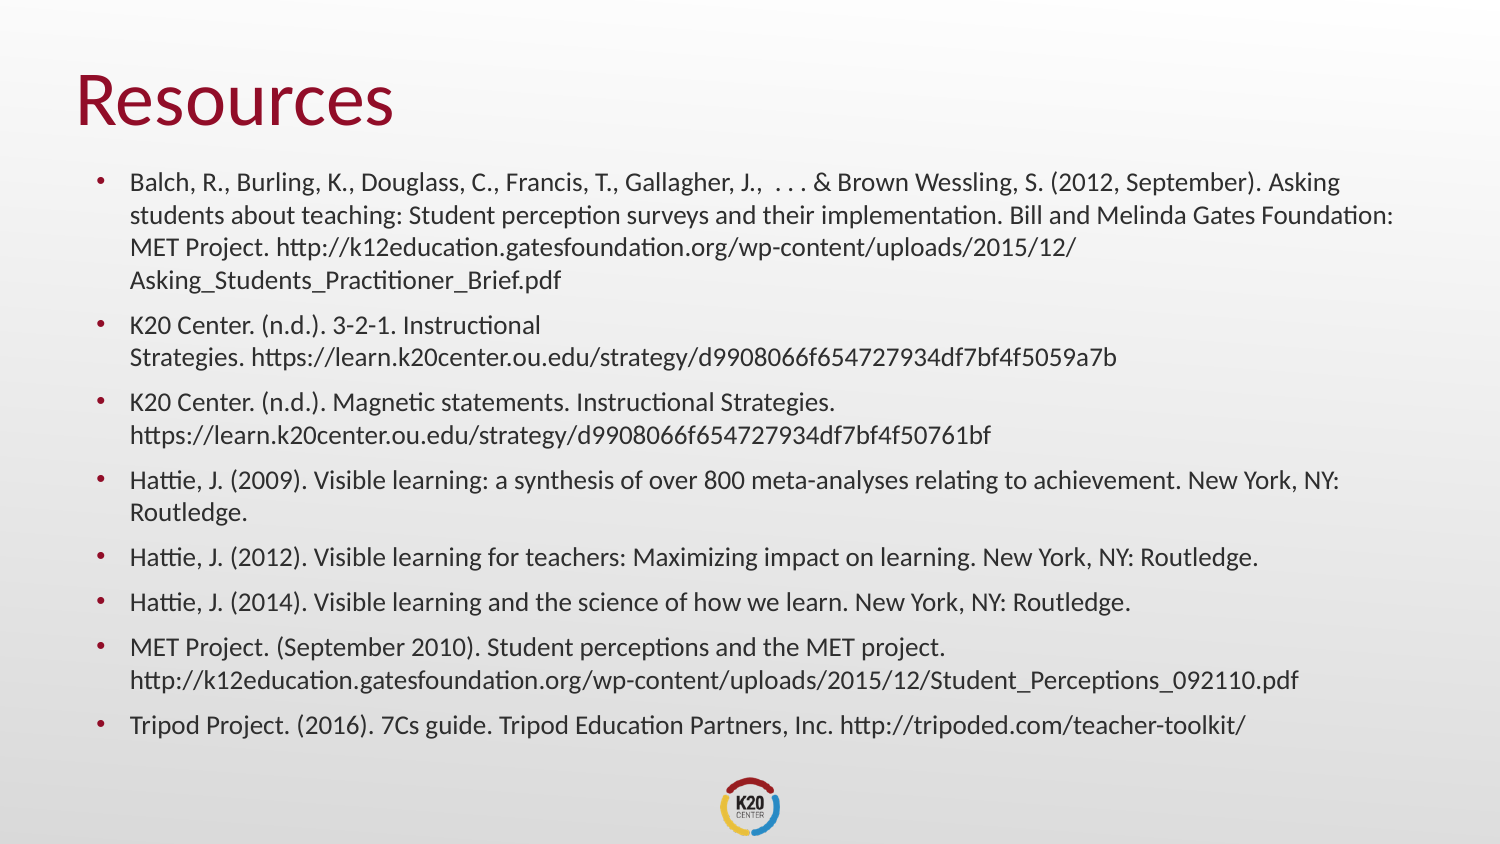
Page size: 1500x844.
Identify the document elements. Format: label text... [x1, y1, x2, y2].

title Resources [75, 0, 1425, 141]
picture [720, 777, 780, 836]
list Balch, R., Burling, K., Douglass, C., Francis, T., Gallagher, J., . . . & Brown Wessling, S. (2012, September). Asking students about teaching: Student perception surveys and their implementation. Bill and Melinda Gates Foundation: MET Project. http://k12education.gatesfoundation.org/wp-content/uploads/2015/12/Asking_Students_Practitioner_Brief.pdf K20 Center. (n.d.). 3-2-1. Instructional Strategies. https://learn.k20center.ou.edu/strategy/d9908066f654727934df7bf4f5059a7b K20 Center. (n.d.). Magnetic statements. Instructional Strategies. https://learn.k20center.ou.edu/strategy/d9908066f654727934df7bf4f50761bf Hattie, J. (2009). Visible learning: a synthesis of over 800 meta-analyses relating to achievement. New York, NY: Routledge. Hattie, J. (2012). Visible learning for teachers: Maximizing impact on learning. New York, NY: Routledge. Hattie, J. (2014). Visible learning and the science of how we learn. New York, NY: Routledge. MET Project. (September 2010). Student perceptions and the MET project. http://k12education.gatesfoundation.org/wp-content/uploads/2015/12/Student_Perceptions_092110.pdf Tripod Project. (2016). 7Cs guide. Tripod Education Partners, Inc. http://tripoded.com/teacher-toolkit/ [75, 153, 1425, 763]
